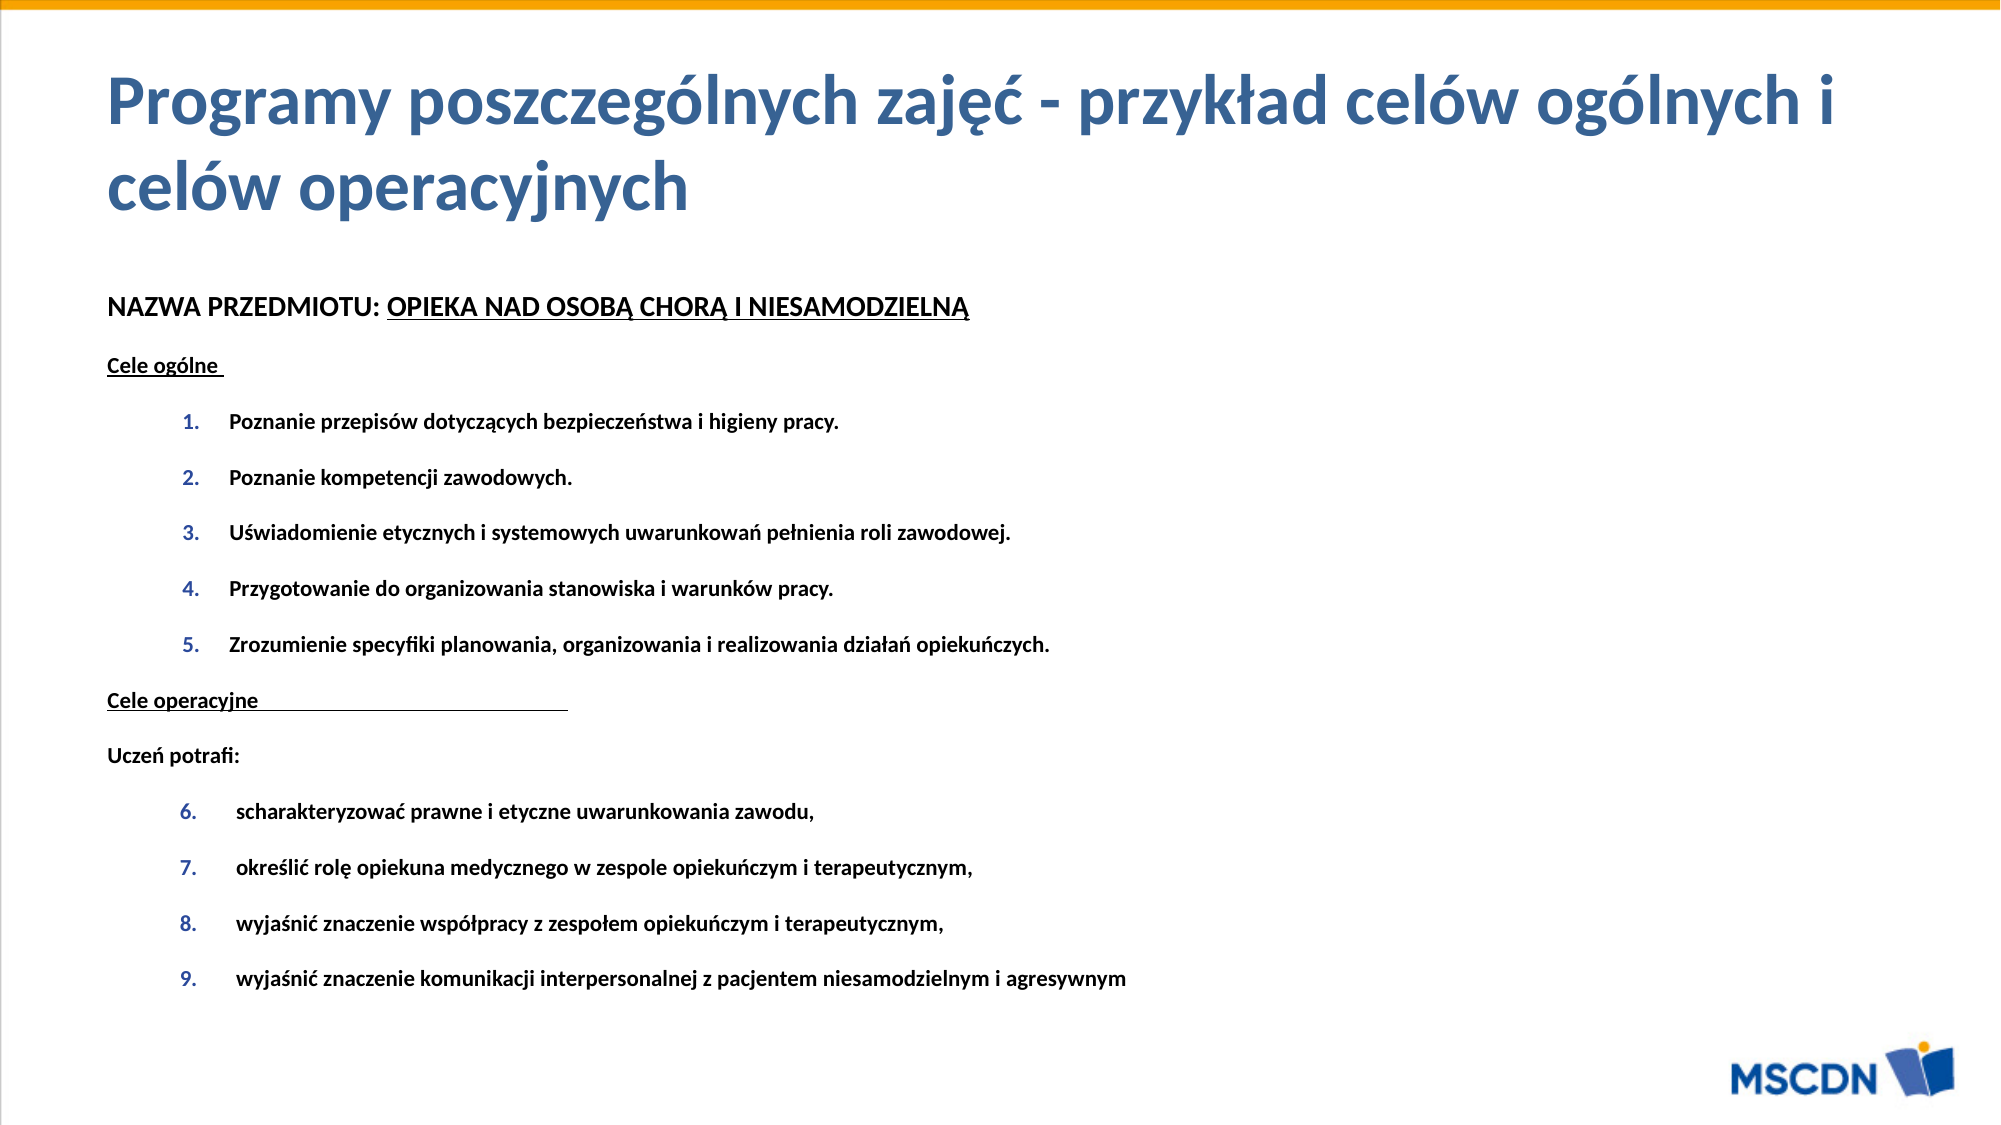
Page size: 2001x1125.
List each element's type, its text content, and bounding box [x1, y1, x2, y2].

list NAZWA PRZEDMIOTU: OPIEKA NAD OSOBĄ CHORĄ I NIESAMODZIELNĄ Cele ogólne Poznanie przepisów dotyczących bezpieczeństwa i higieny pracy. Poznanie kompetencji zawodowych. Uświadomienie etycznych i systemowych uwarunkowań pełnienia roli zawodowej. Przygotowanie do organizowania stanowiska i warunków pracy. Zrozumienie specyfiki planowania, organizowania i realizowania działań opiekuńczych. Cele operacyjne Uczeń potrafi: scharakteryzować prawne i etyczne uwarunkowania zawodu, określić rolę opiekuna medycznego w zespole opiekuńczym i terapeutycznym, wyjaśnić znaczenie współpracy z zespołem opiekuńczym i terapeutycznym, wyjaśnić znaczenie komunikacji interpersonalnej z pacjentem niesamodzielnym i agresywnym [99, 261, 1901, 1049]
title Programy poszczególnych zajęć - przykład celów ogólnych i celów operacyjnych [99, 44, 1901, 234]
picture [0, 0, 2001, 1125]
